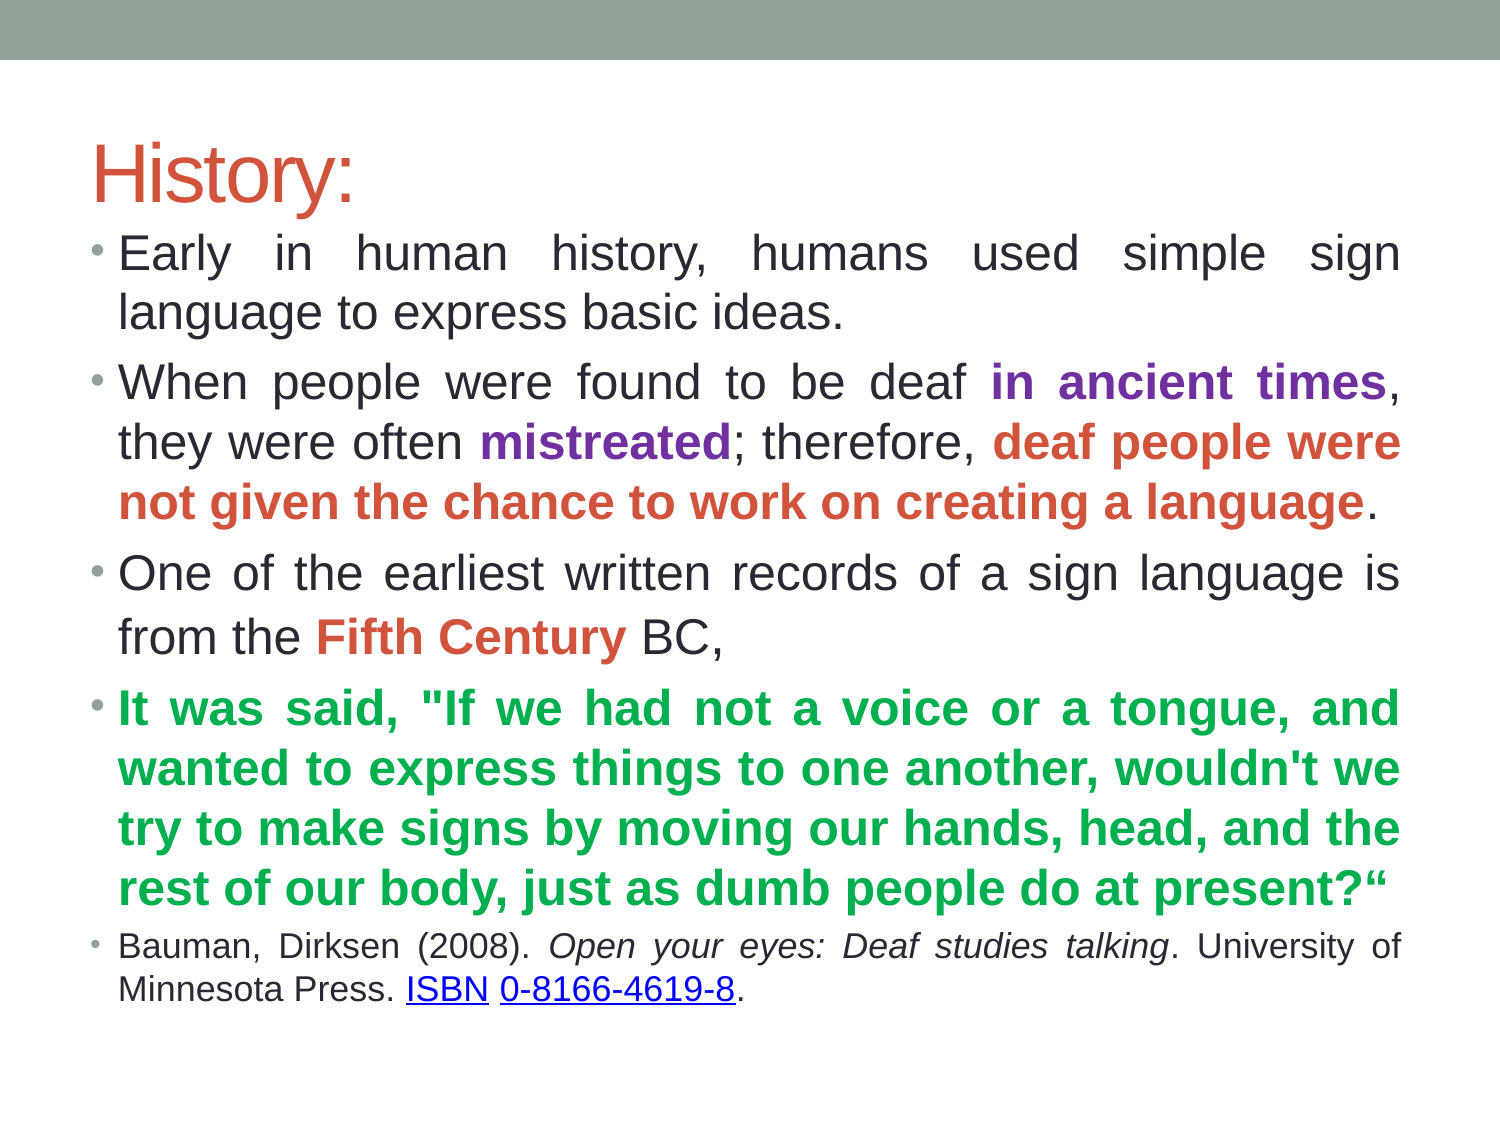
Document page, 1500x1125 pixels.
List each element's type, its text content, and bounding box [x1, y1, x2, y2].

title History: [75, 87, 1425, 250]
list Early in human history, humans used simple sign language to express basic ideas. When people were found to be deaf in ancient times, they were often mistreated; therefore, deaf people were not given the chance to work on creating a language. One of the earliest written records of a sign language is from the Fifth Century BC, It was said, "If we had not a voice or a tongue, and wanted to express things to one another, wouldn't we try to make signs by moving our hands, head, and the rest of our body, just as dumb people do at present?“ Bauman, Dirksen (2008). Open your eyes: Deaf studies talking. University of Minnesota Press. ISBN 0-8166-4619-8. [75, 212, 1417, 1038]
